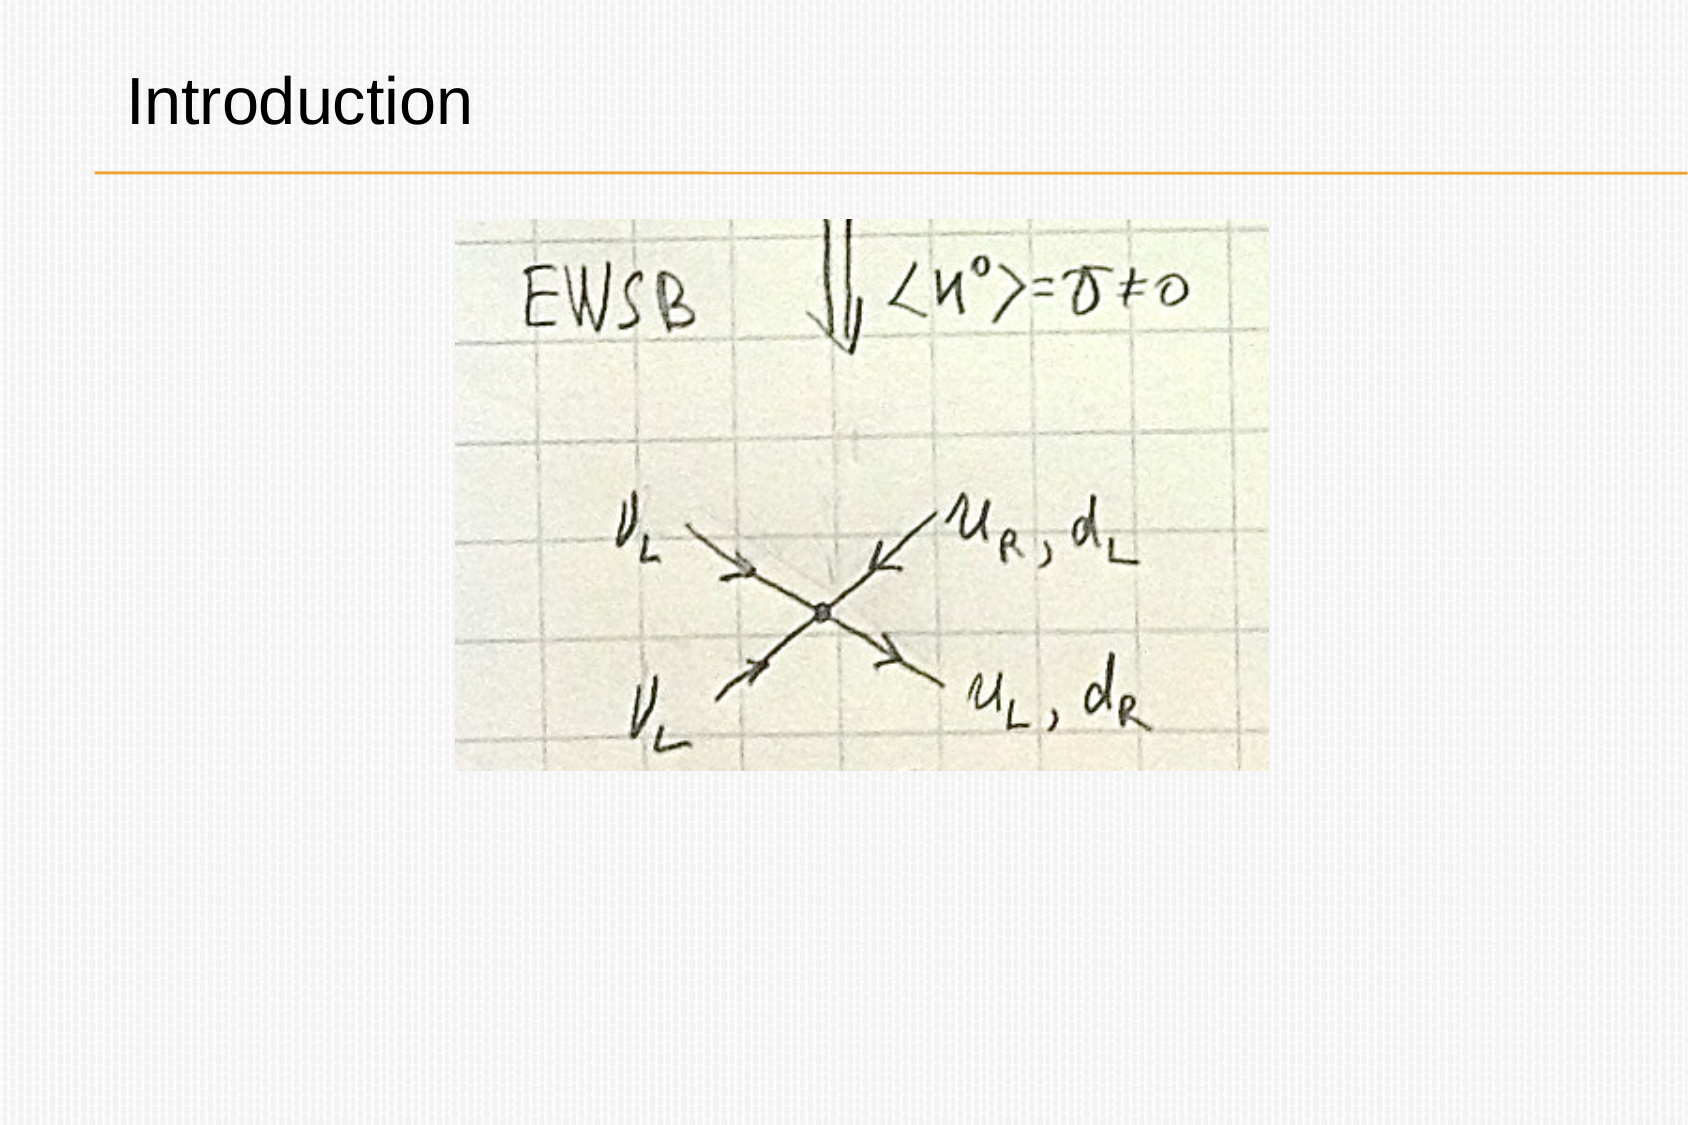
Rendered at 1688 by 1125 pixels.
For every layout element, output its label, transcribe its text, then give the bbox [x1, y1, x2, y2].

text_box Introduction [111, 50, 1600, 145]
picture [454, 219, 1270, 772]
